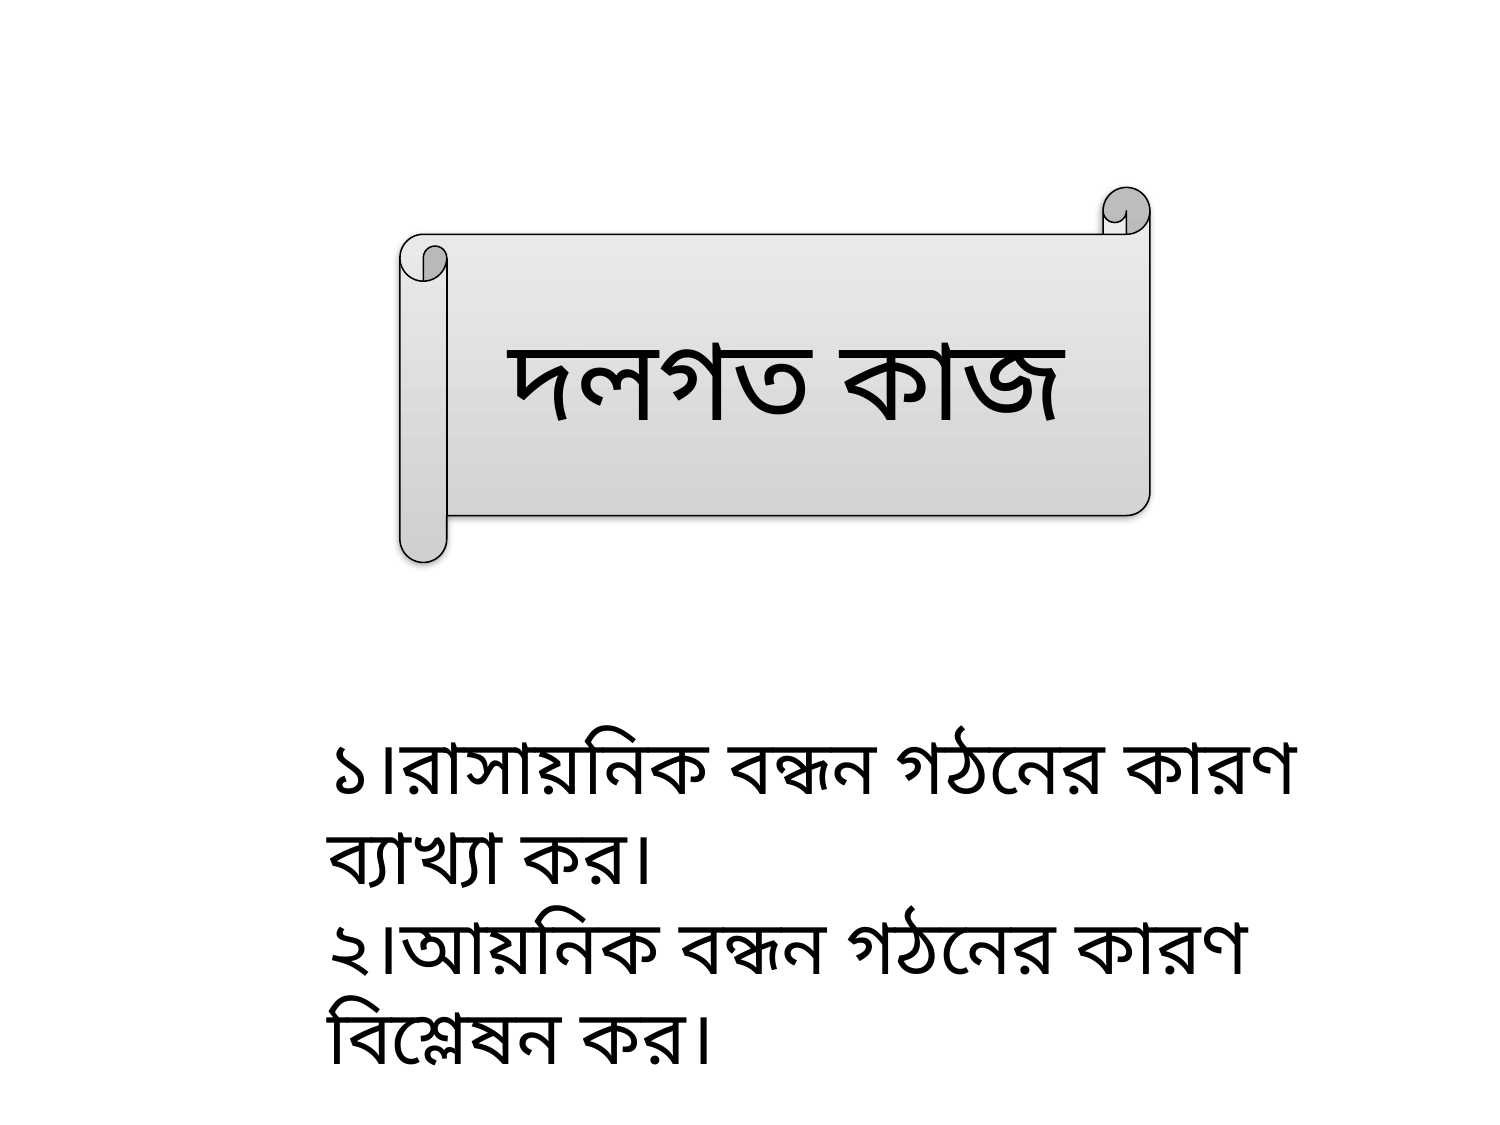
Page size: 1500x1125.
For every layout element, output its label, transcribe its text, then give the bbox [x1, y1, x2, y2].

text_box ১।রাসায়নিক বন্ধন গঠনের কারণ ব্যাখ্যা কর। ২।আয়নিক বন্ধন গঠনের কারণ বিশ্লেষন কর। [312, 712, 1400, 1088]
text_box দলগত কাজ [399, 186, 1151, 564]
